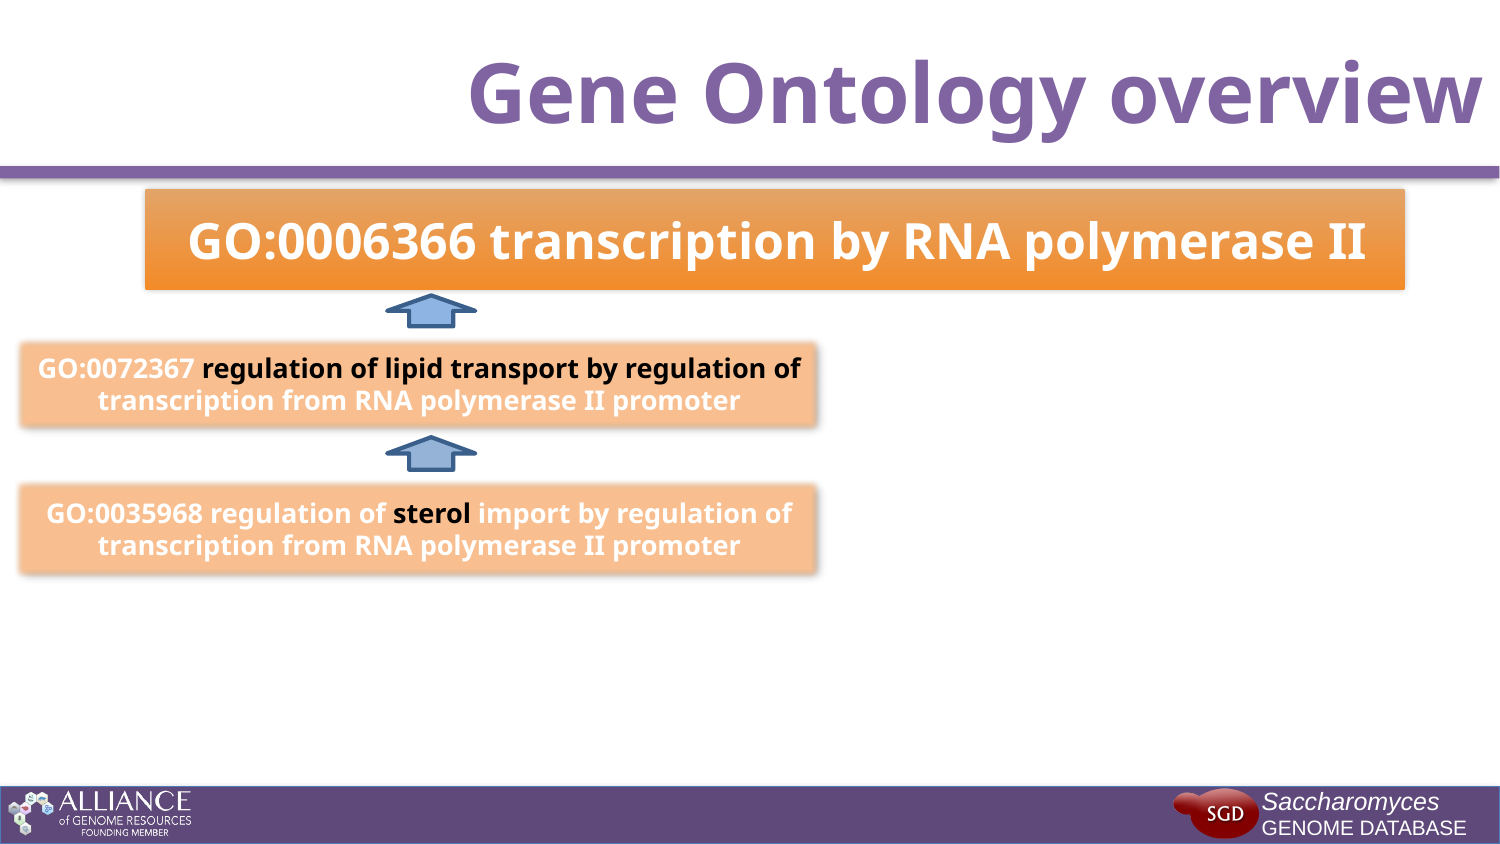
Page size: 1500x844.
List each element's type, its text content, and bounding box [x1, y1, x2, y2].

text_box GO:0035968 regulation of sterol import by regulation of transcription from RNA polymerase II promoter [25, 490, 811, 569]
title Gene Ontology overview [0, 3, 1500, 165]
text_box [15, 295, 819, 470]
picture [8, 790, 191, 837]
text_box [0, 165, 1500, 179]
picture [1173, 769, 1262, 844]
text_box GO:0006366 transcription by RNA polymerase II [145, 189, 1405, 290]
